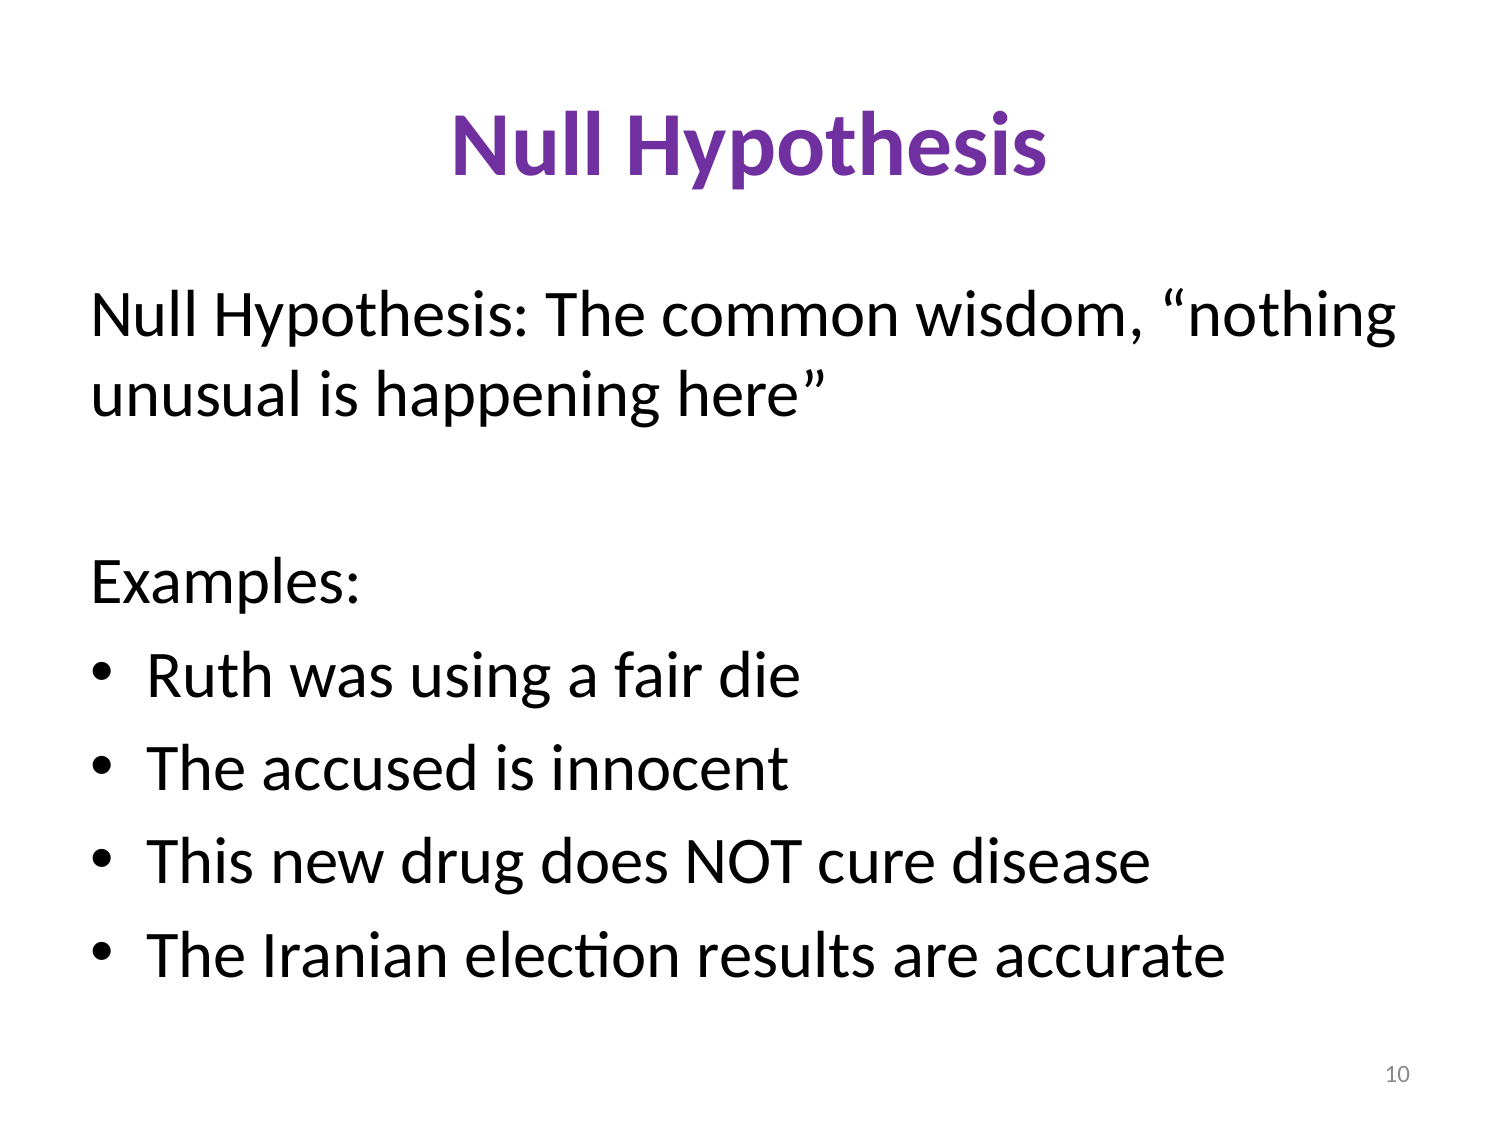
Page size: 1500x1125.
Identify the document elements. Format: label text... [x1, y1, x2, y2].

slide_number 10 [1074, 1042, 1425, 1103]
title Null Hypothesis [75, 45, 1425, 233]
list Null Hypothesis: The common wisdom, “nothing unusual is happening here” Examples: Ruth was using a fair die The accused is innocent This new drug does NOT cure disease The Iranian election results are accurate [75, 262, 1425, 1005]
